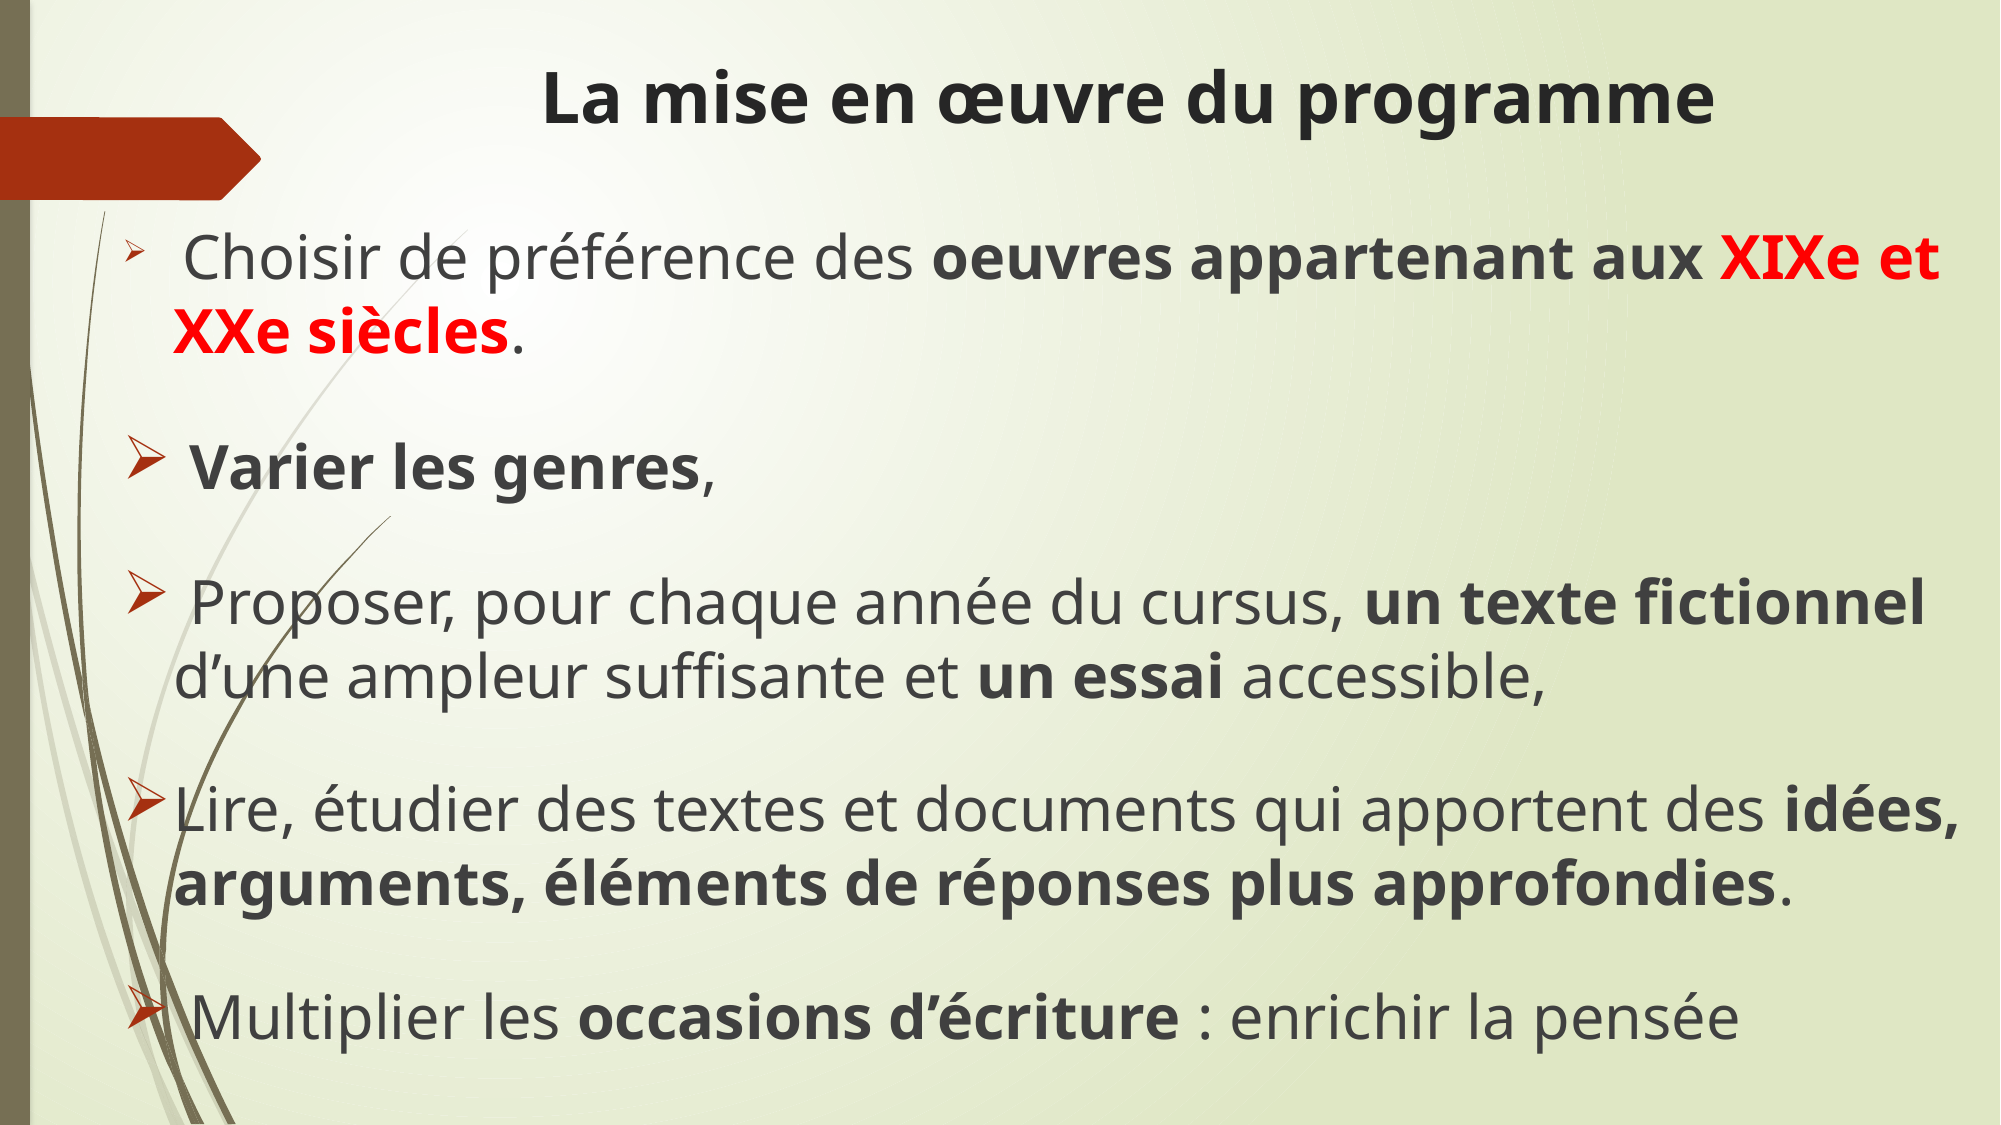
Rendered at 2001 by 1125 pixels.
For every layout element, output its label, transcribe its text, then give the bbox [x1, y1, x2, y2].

list Choisir de préférence des oeuvres appartenant aux XIXe et XXe siècles. Varier les genres, Proposer, pour chaque année du cursus, un texte fictionnel d’une ampleur suffisante et un essai accessible, Lire, étudier des textes et documents qui apportent des idées, arguments, éléments de réponses plus approfondies. Multiplier les occasions d’écriture : enrichir la pensée [107, 211, 1980, 1095]
title La mise en œuvre du programme [275, 45, 2000, 146]
